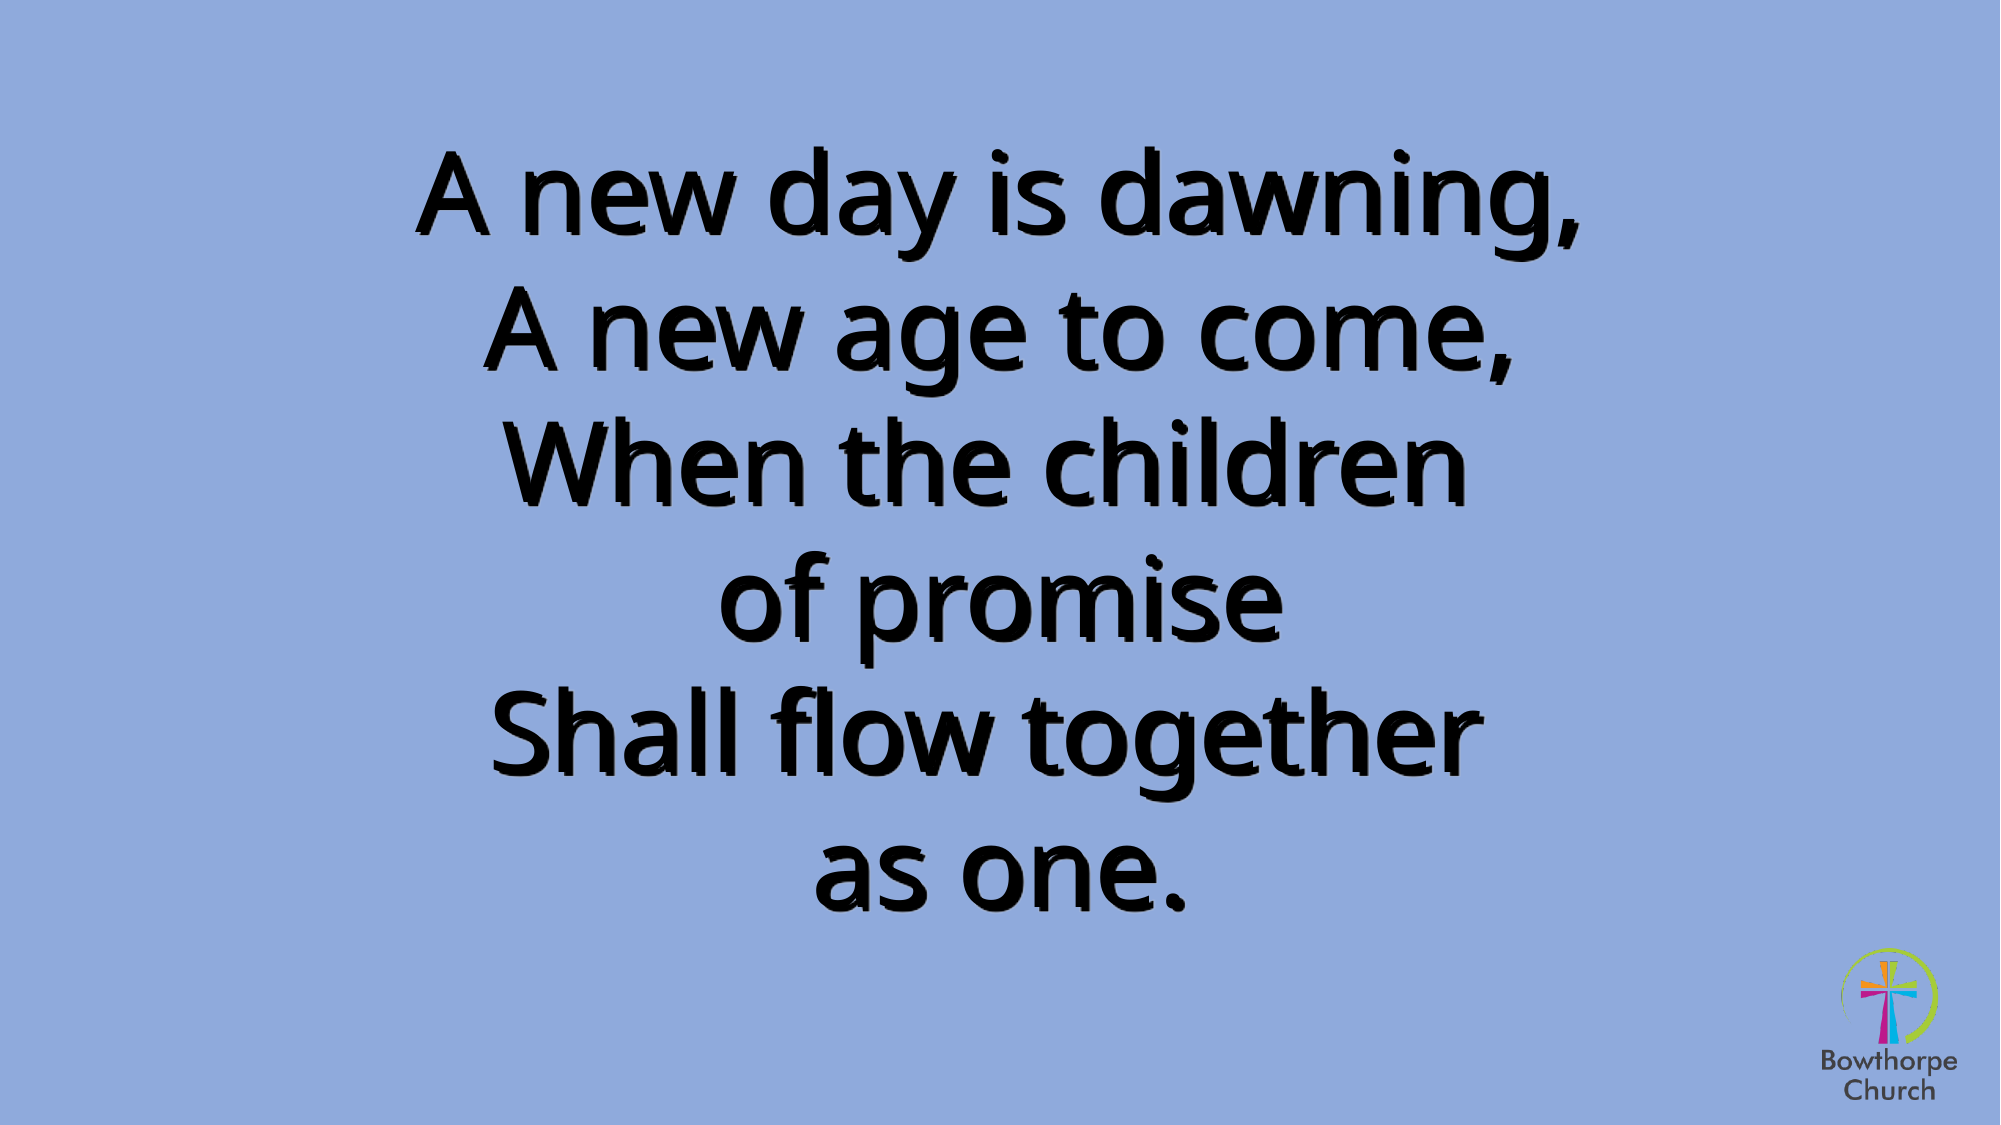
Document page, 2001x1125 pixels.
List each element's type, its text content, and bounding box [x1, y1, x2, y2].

picture [1822, 948, 1957, 1100]
text_box A new day is dawning, A new age to come, When the children of promise Shall flow together as one. [249, 112, 1750, 938]
